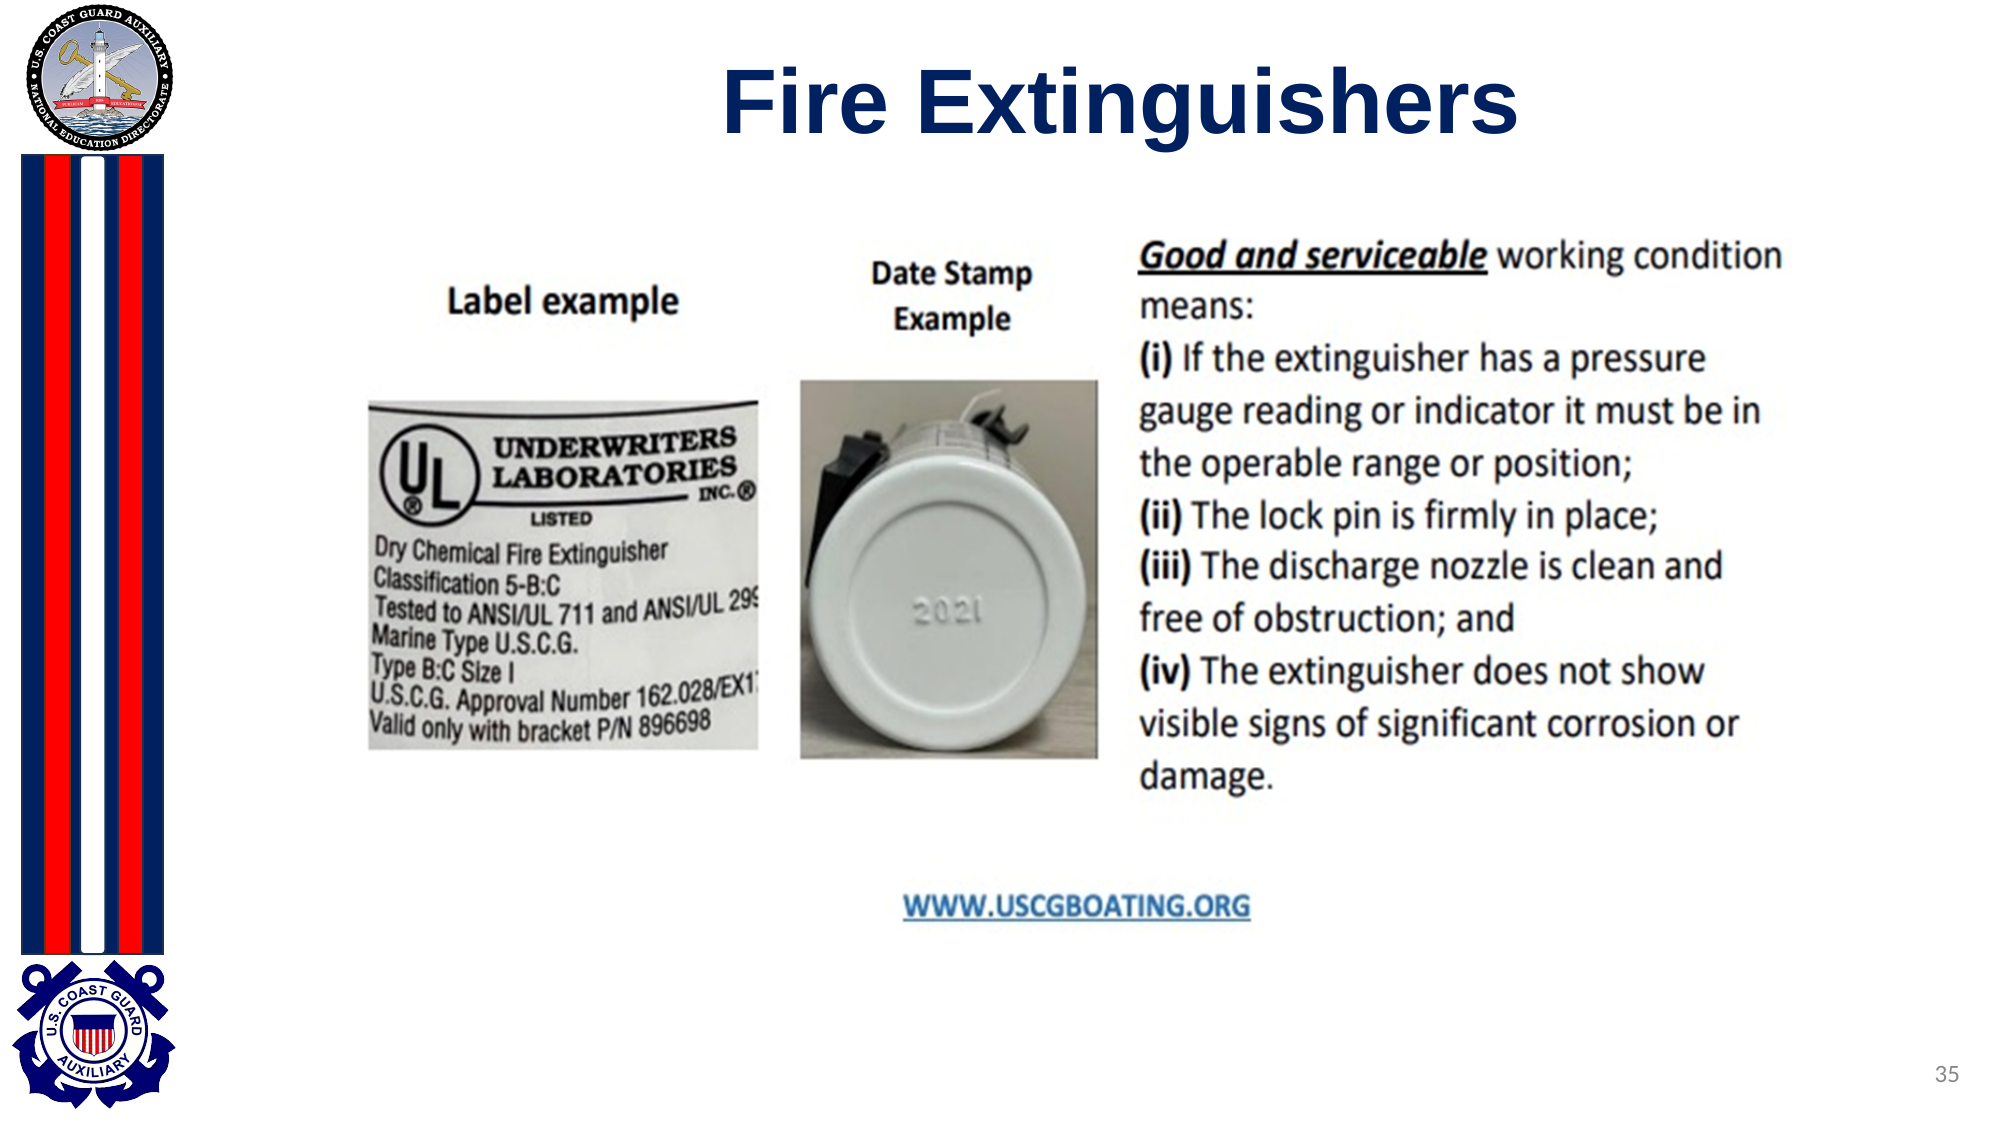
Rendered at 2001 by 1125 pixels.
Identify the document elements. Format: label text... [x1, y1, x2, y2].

picture [21, 0, 178, 156]
slide_number 35 [1837, 1042, 1975, 1103]
picture [316, 202, 1839, 1008]
title Fire Extinguishers [279, 19, 1965, 161]
picture [0, 941, 189, 1123]
